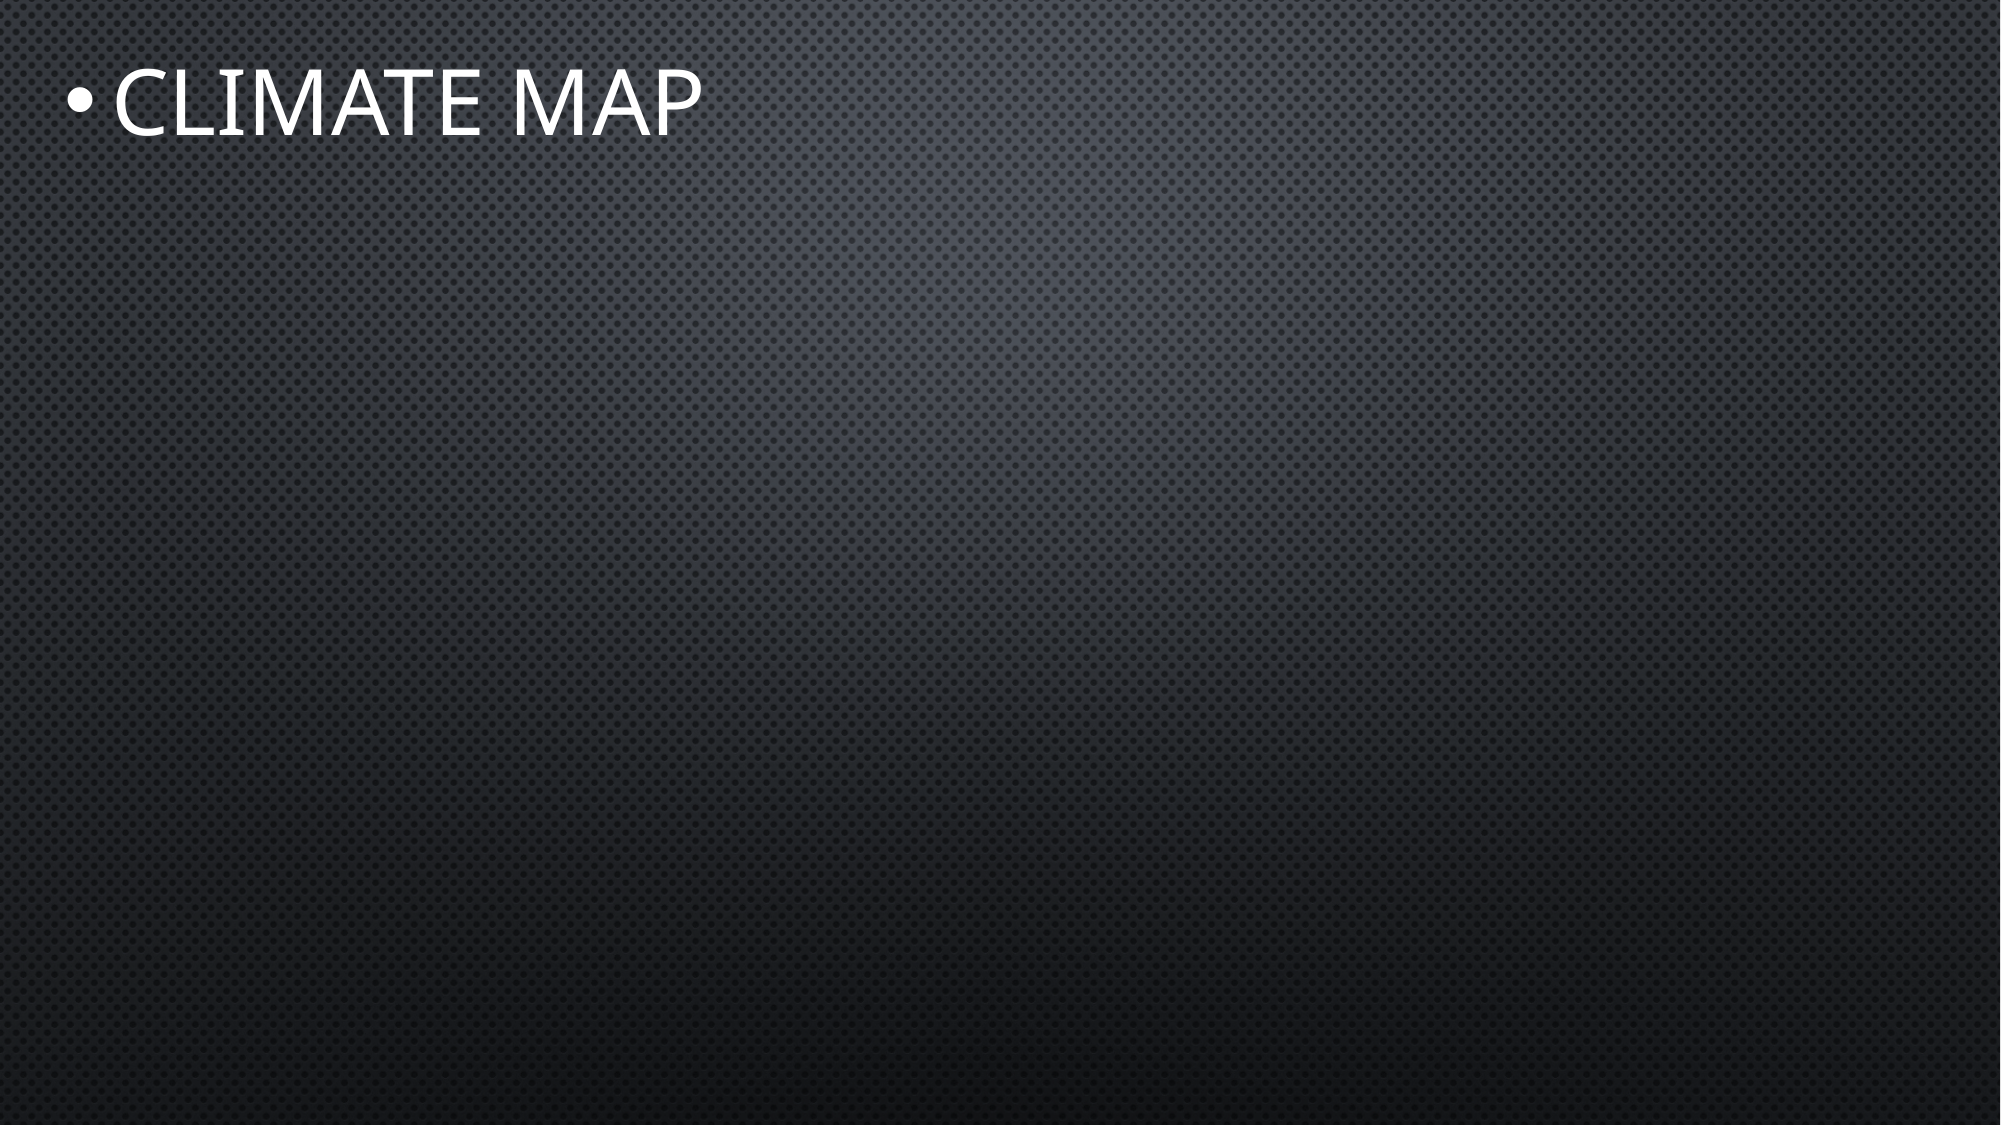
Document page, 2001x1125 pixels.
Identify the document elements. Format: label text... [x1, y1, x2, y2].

list Climate Map [49, 0, 1675, 234]
